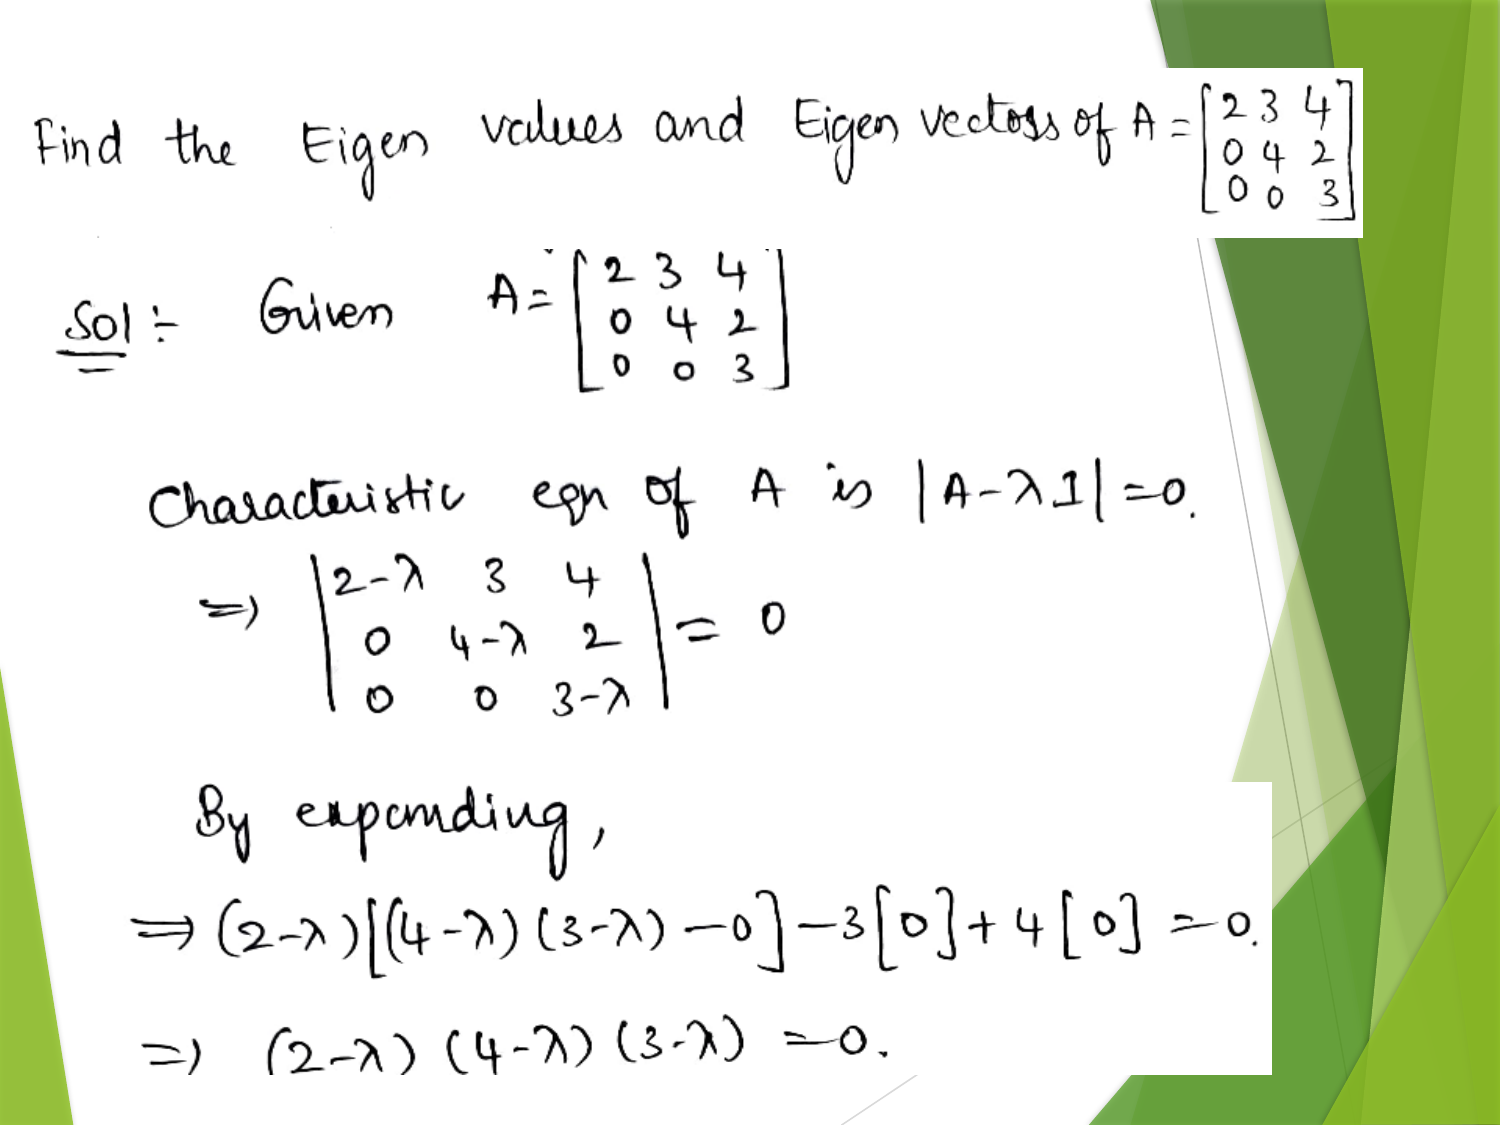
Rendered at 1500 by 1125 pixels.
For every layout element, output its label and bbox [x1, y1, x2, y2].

picture [49, 249, 806, 410]
picture [24, 68, 1363, 238]
picture [61, 449, 1206, 726]
picture [86, 782, 1273, 1076]
